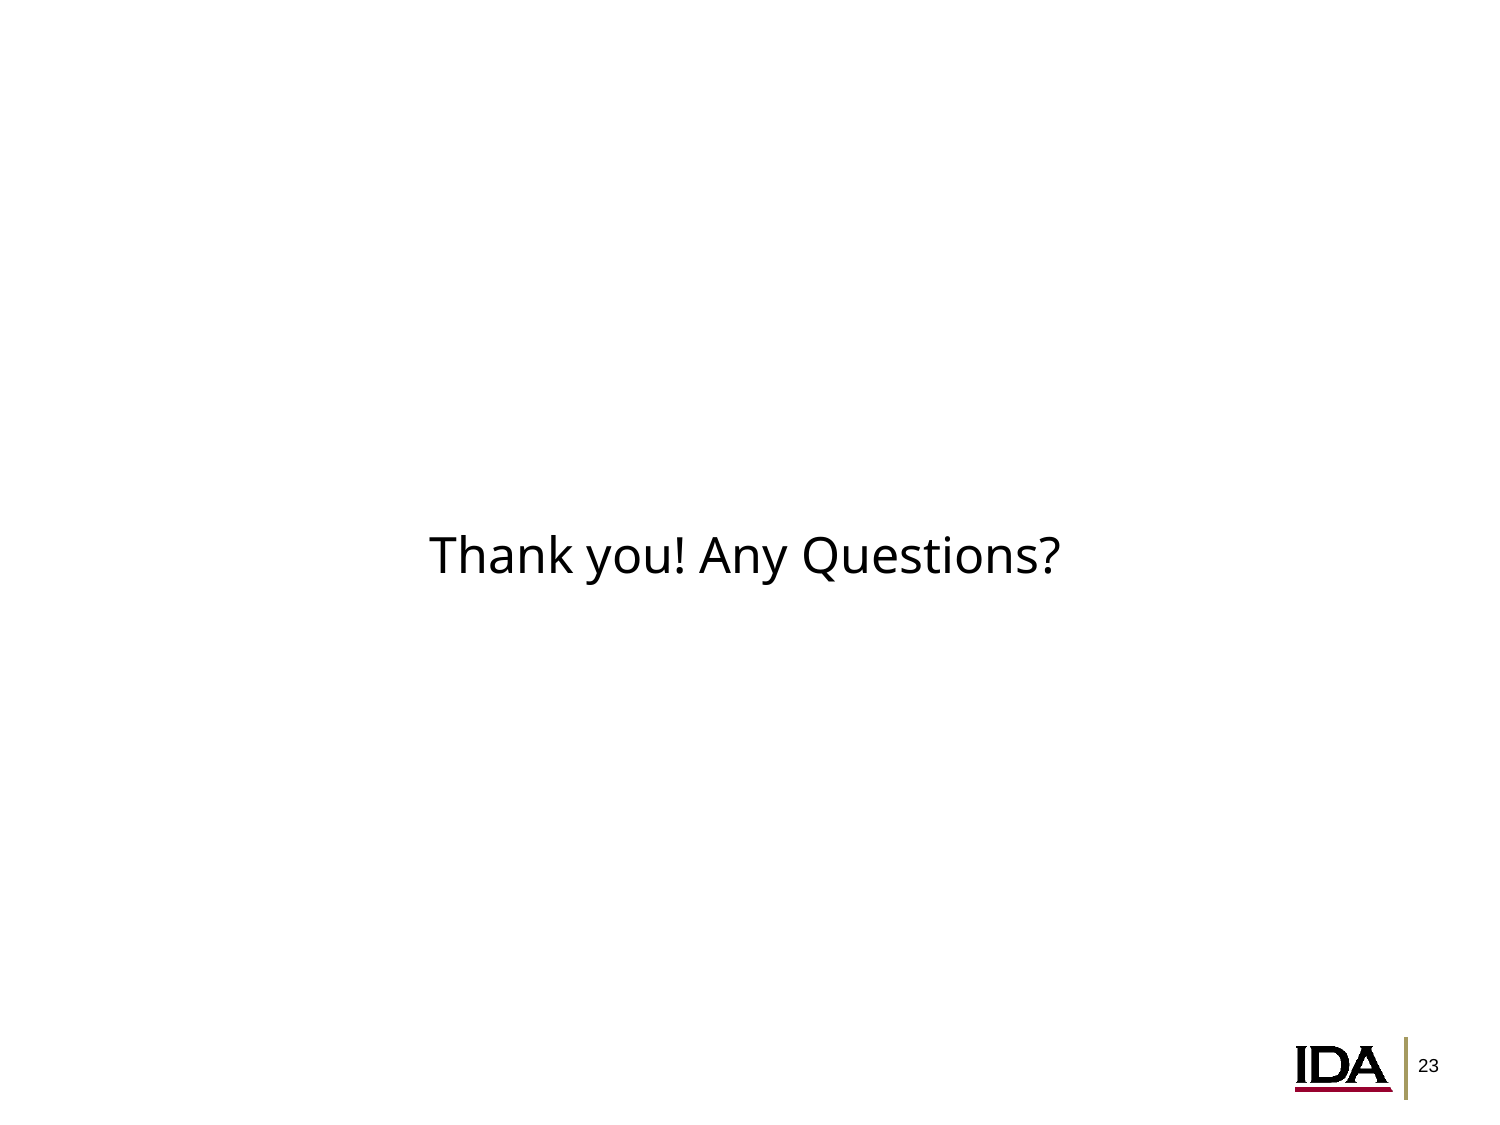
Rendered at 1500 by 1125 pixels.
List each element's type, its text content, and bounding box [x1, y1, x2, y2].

list Thank you! Any Questions? [32, 462, 1459, 652]
picture [1295, 1046, 1393, 1092]
